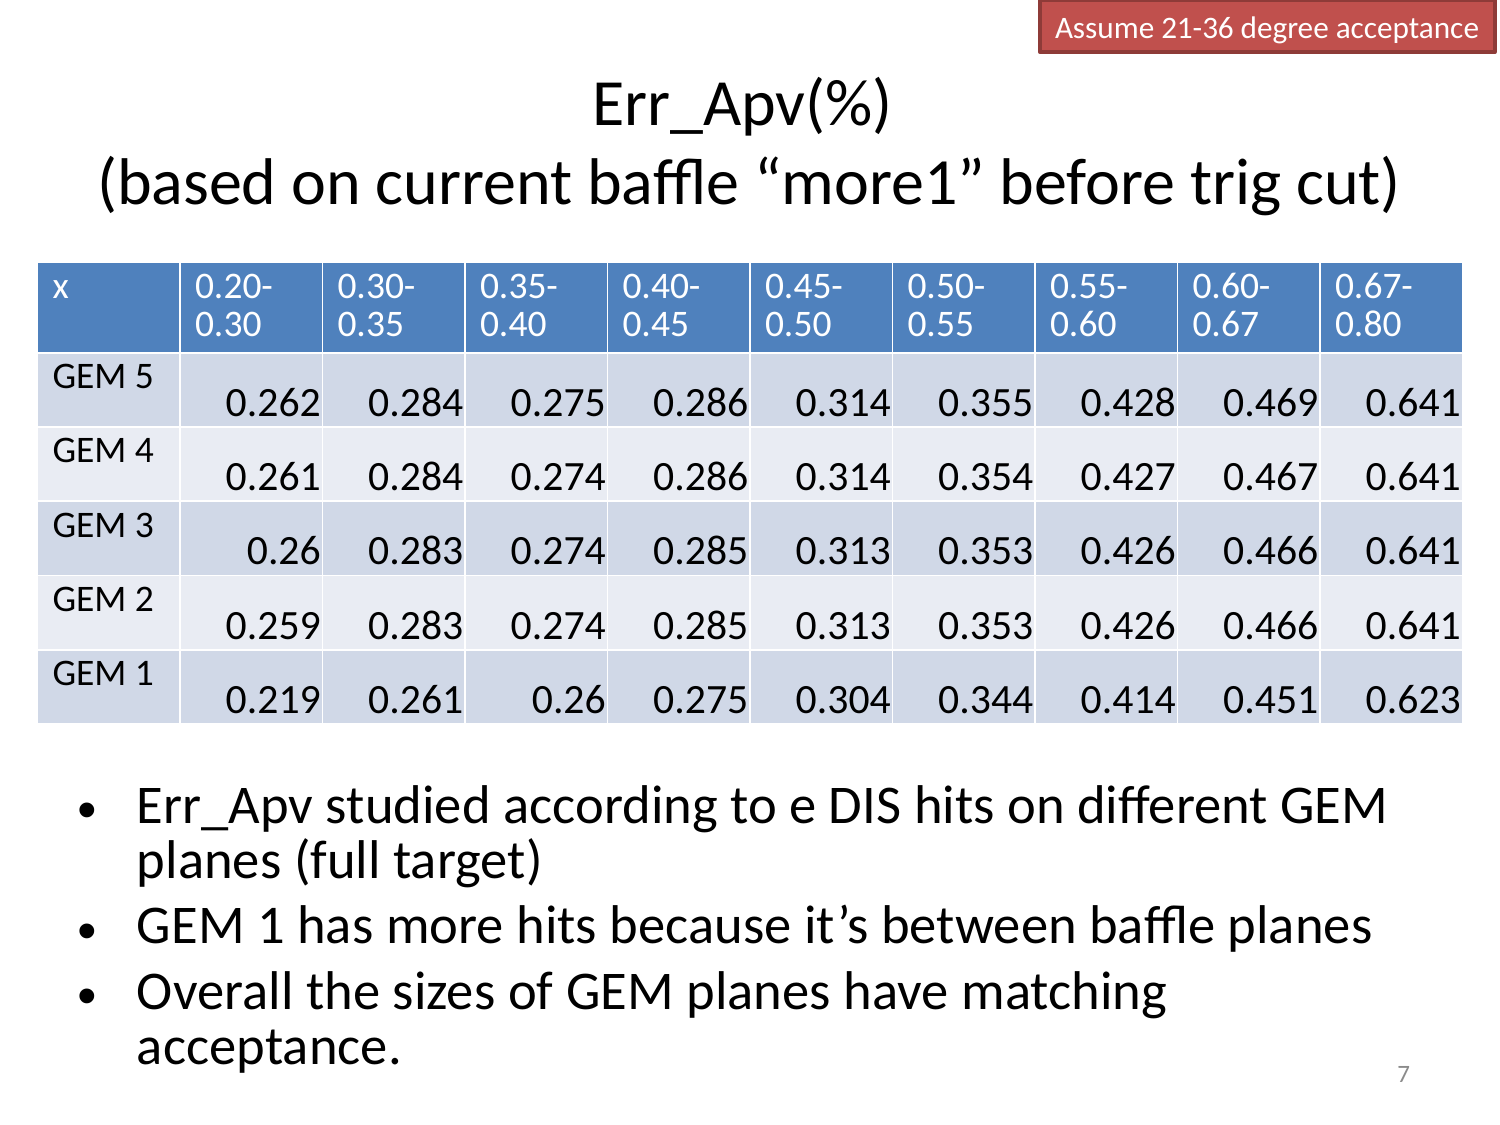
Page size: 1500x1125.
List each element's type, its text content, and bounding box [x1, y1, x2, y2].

table_cell 0.262 [181, 354, 322, 426]
text_box Assume 21-36 degree acceptance [1038, 0, 1497, 54]
table_cell 0.26 [181, 502, 322, 575]
table_cell 0.259 [181, 576, 322, 649]
table_cell 0.314 [751, 428, 892, 500]
table_cell 0.641 [1321, 502, 1462, 575]
table_cell 0.275 [466, 354, 607, 426]
table_cell 0.283 [323, 502, 464, 575]
table_cell 0.313 [751, 502, 892, 575]
table_cell 0.261 [323, 651, 464, 723]
table_cell 0.274 [466, 428, 607, 500]
table_cell 0.451 [1178, 651, 1319, 723]
table_cell 0.466 [1178, 576, 1319, 649]
table_header 0.20-0.30 [181, 263, 322, 352]
table_cell 0.285 [608, 502, 749, 575]
table_cell GEM 3 [38, 502, 179, 575]
table_header 0.55-0.60 [1036, 263, 1177, 352]
table_cell 0.284 [323, 354, 464, 426]
table_header 0.30-0.35 [323, 263, 464, 352]
table_cell 0.641 [1321, 576, 1462, 649]
table_cell 0.304 [751, 651, 892, 723]
table_cell 0.353 [893, 502, 1034, 575]
table_cell 0.428 [1036, 354, 1177, 426]
table_cell 0.355 [893, 354, 1034, 426]
table_cell GEM 2 [38, 576, 179, 649]
table_header 0.60-0.67 [1178, 263, 1319, 352]
table_cell 0.466 [1178, 502, 1319, 575]
table_cell 0.285 [608, 576, 749, 649]
table_cell 0.641 [1321, 428, 1462, 500]
table_cell 0.286 [608, 354, 749, 426]
table_header 0.67-0.80 [1321, 263, 1462, 352]
table_cell 0.275 [608, 651, 749, 723]
table_cell 0.344 [893, 651, 1034, 723]
table_cell 0.467 [1178, 428, 1319, 500]
table_cell 0.219 [181, 651, 322, 723]
table_cell 0.26 [466, 651, 607, 723]
table_header 0.50-0.55 [893, 263, 1034, 352]
table_cell GEM 1 [38, 651, 179, 723]
table_header 0.35-0.40 [466, 263, 607, 352]
table_cell 0.353 [893, 576, 1034, 649]
table_cell GEM 5 [38, 354, 179, 426]
table_cell 0.414 [1036, 651, 1177, 723]
table_cell 0.283 [323, 576, 464, 649]
table_cell 0.426 [1036, 502, 1177, 575]
table_cell 0.314 [751, 354, 892, 426]
table_cell 0.284 [323, 428, 464, 500]
table_cell 0.261 [181, 428, 322, 500]
table_cell 0.354 [893, 428, 1034, 500]
table_cell 0.641 [1321, 354, 1462, 426]
table_cell 0.274 [466, 502, 607, 575]
text_box Err_Apv studied according to e DIS hits on different GEM planes (full target) GEM 1 has more hits because it’s between baffle planes Overall the sizes of GEM planes have matching acceptance. [62, 774, 1413, 1088]
slide_number 7 [1074, 1042, 1425, 1103]
table_cell 0.623 [1321, 651, 1462, 723]
table_cell GEM 4 [38, 428, 179, 500]
title Err_Apv(%) (based on current baffle “more1” before trig cut) [75, 45, 1425, 233]
table_cell 0.426 [1036, 576, 1177, 649]
table_header x [38, 263, 179, 352]
table_cell 0.427 [1036, 428, 1177, 500]
table_cell 0.274 [466, 576, 607, 649]
table_header 0.40-0.45 [608, 263, 749, 352]
table_cell 0.313 [751, 576, 892, 649]
table_cell 0.469 [1178, 354, 1319, 426]
table_header 0.45-0.50 [751, 263, 892, 352]
table_cell 0.286 [608, 428, 749, 500]
